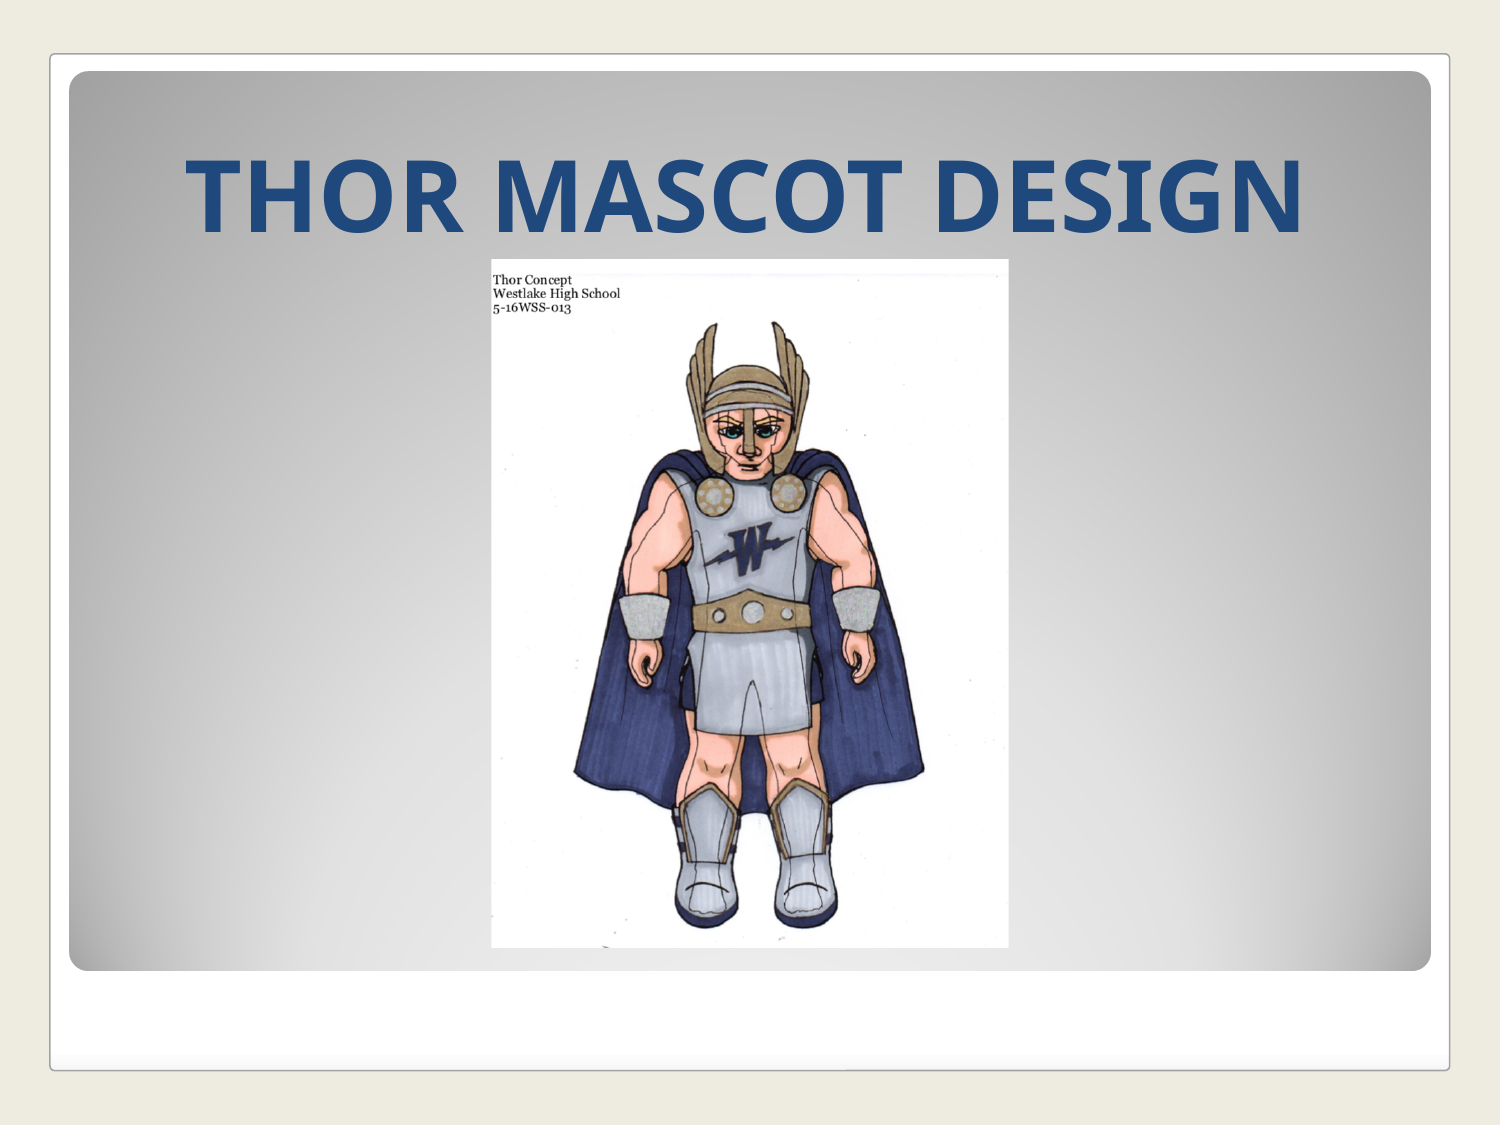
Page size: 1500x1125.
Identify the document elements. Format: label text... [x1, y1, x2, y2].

title THOR MASCOT DESIGN [75, 87, 1418, 260]
picture [69, 71, 1431, 971]
